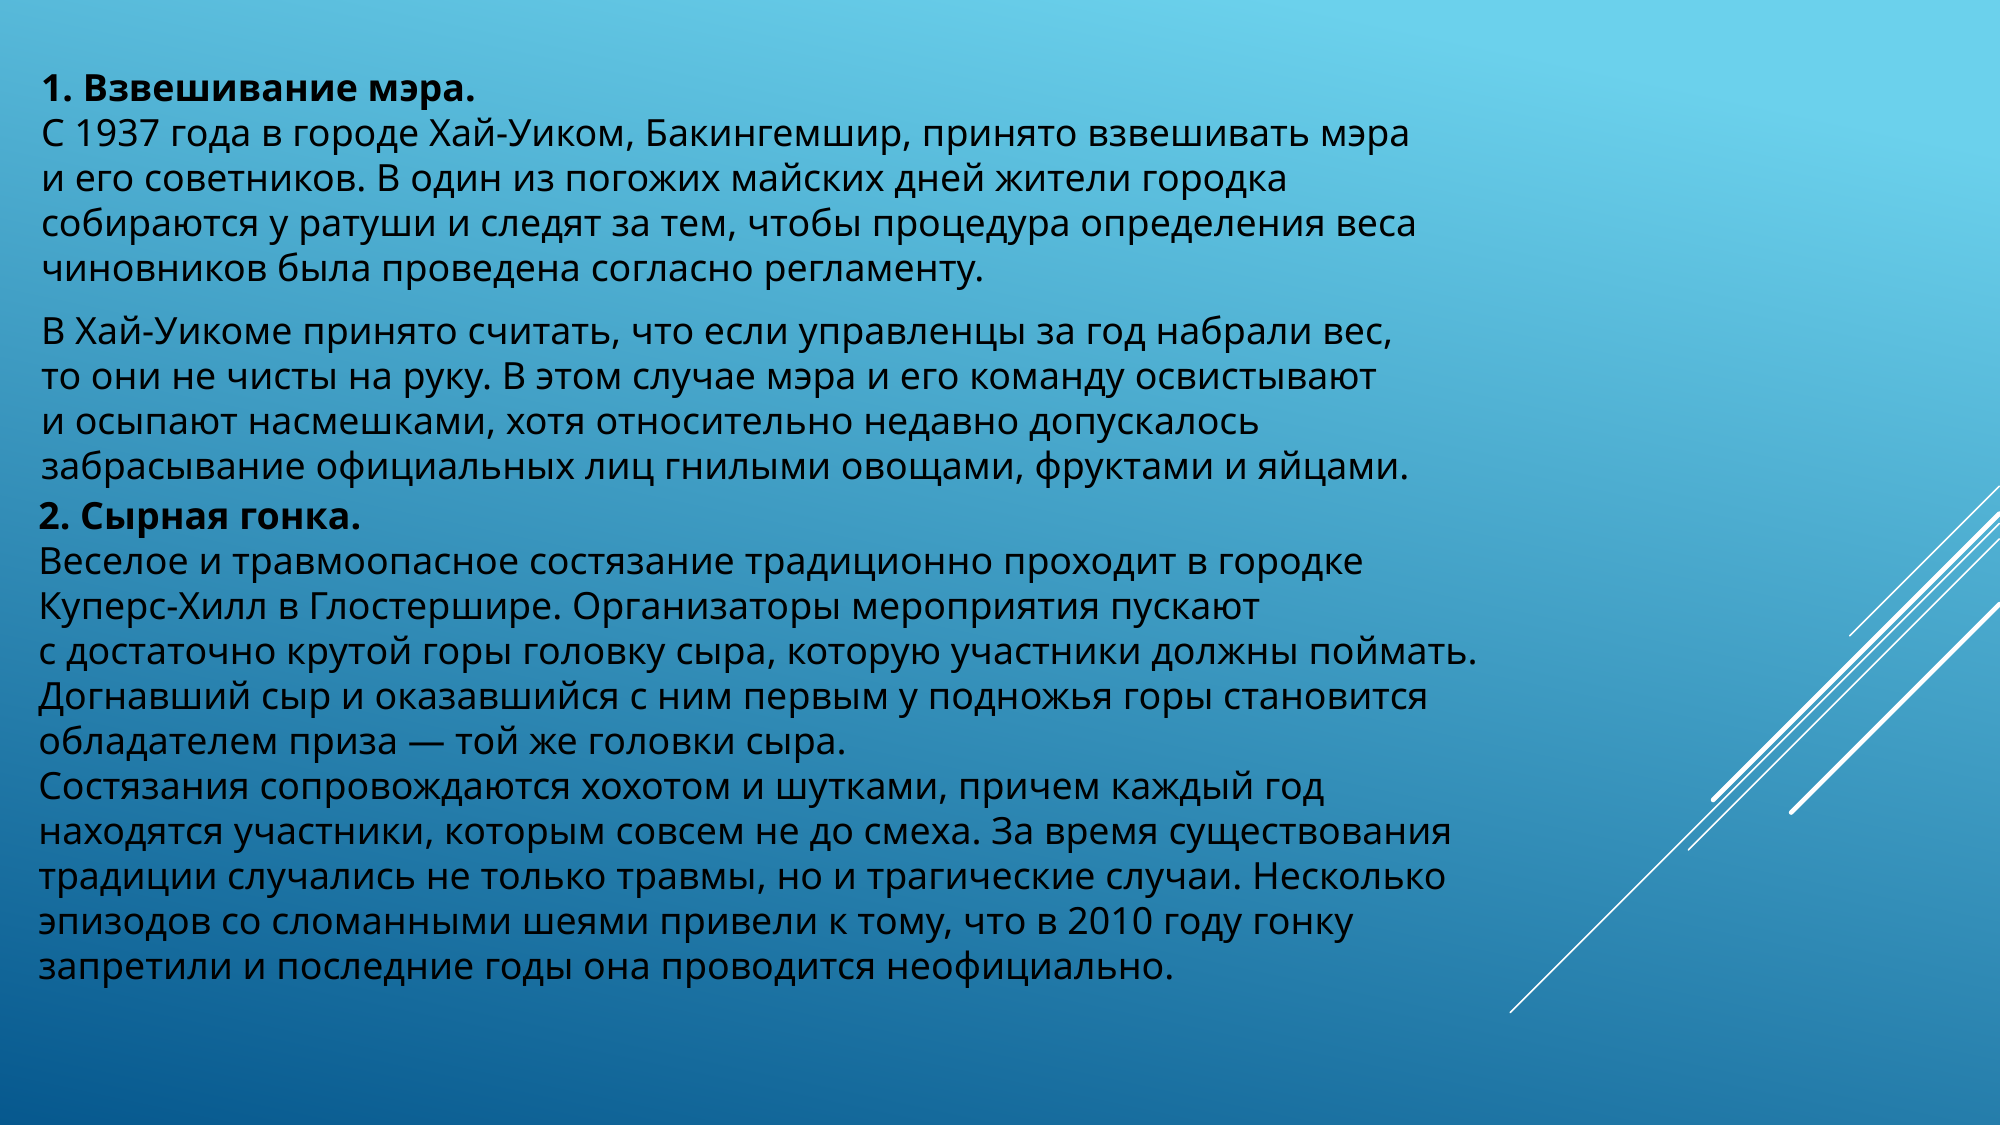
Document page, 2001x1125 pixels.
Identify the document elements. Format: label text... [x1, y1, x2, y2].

text_box В Хай-Уикоме принято считать, что если управленцы за год набрали вес, то они не чисты на руку. В этом случае мэра и его команду освистывают и осыпают насмешками, хотя относительно недавно допускалось забрасывание официальных лиц гнилыми овощами, фруктами и яйцами. [26, 299, 1500, 495]
text_box 2. Сырная гонка. Веселое и травмоопасное состязание традиционно проходит в городке Куперс-Хилл в Глостершире. Организаторы мероприятия пускают с достаточно крутой горы головку сыра, которую участники должны поймать. Догнавший сыр и оказавшийся с ним первым у подножья горы становится обладателем приза — той же головки сыра. Состязания сопровождаются хохотом и шутками, причем каждый год находятся участники, которым совсем не до смеха. За время существования традиции случались не только травмы, но и трагические случаи. Несколько эпизодов со сломанными шеями привели к тому, что в 2010 году гонку запретили и последние годы она проводится неофициально. [23, 484, 1498, 995]
text_box 1. Взвешивание мэра. С 1937 года в городе Хай-Уиком, Бакингемшир, принято взвешивать мэра и его советников. В один из погожих майских дней жители городка собираются у ратуши и следят за тем, чтобы процедура определения веса чиновников была проведена согласно регламенту. [26, 11, 1500, 297]
